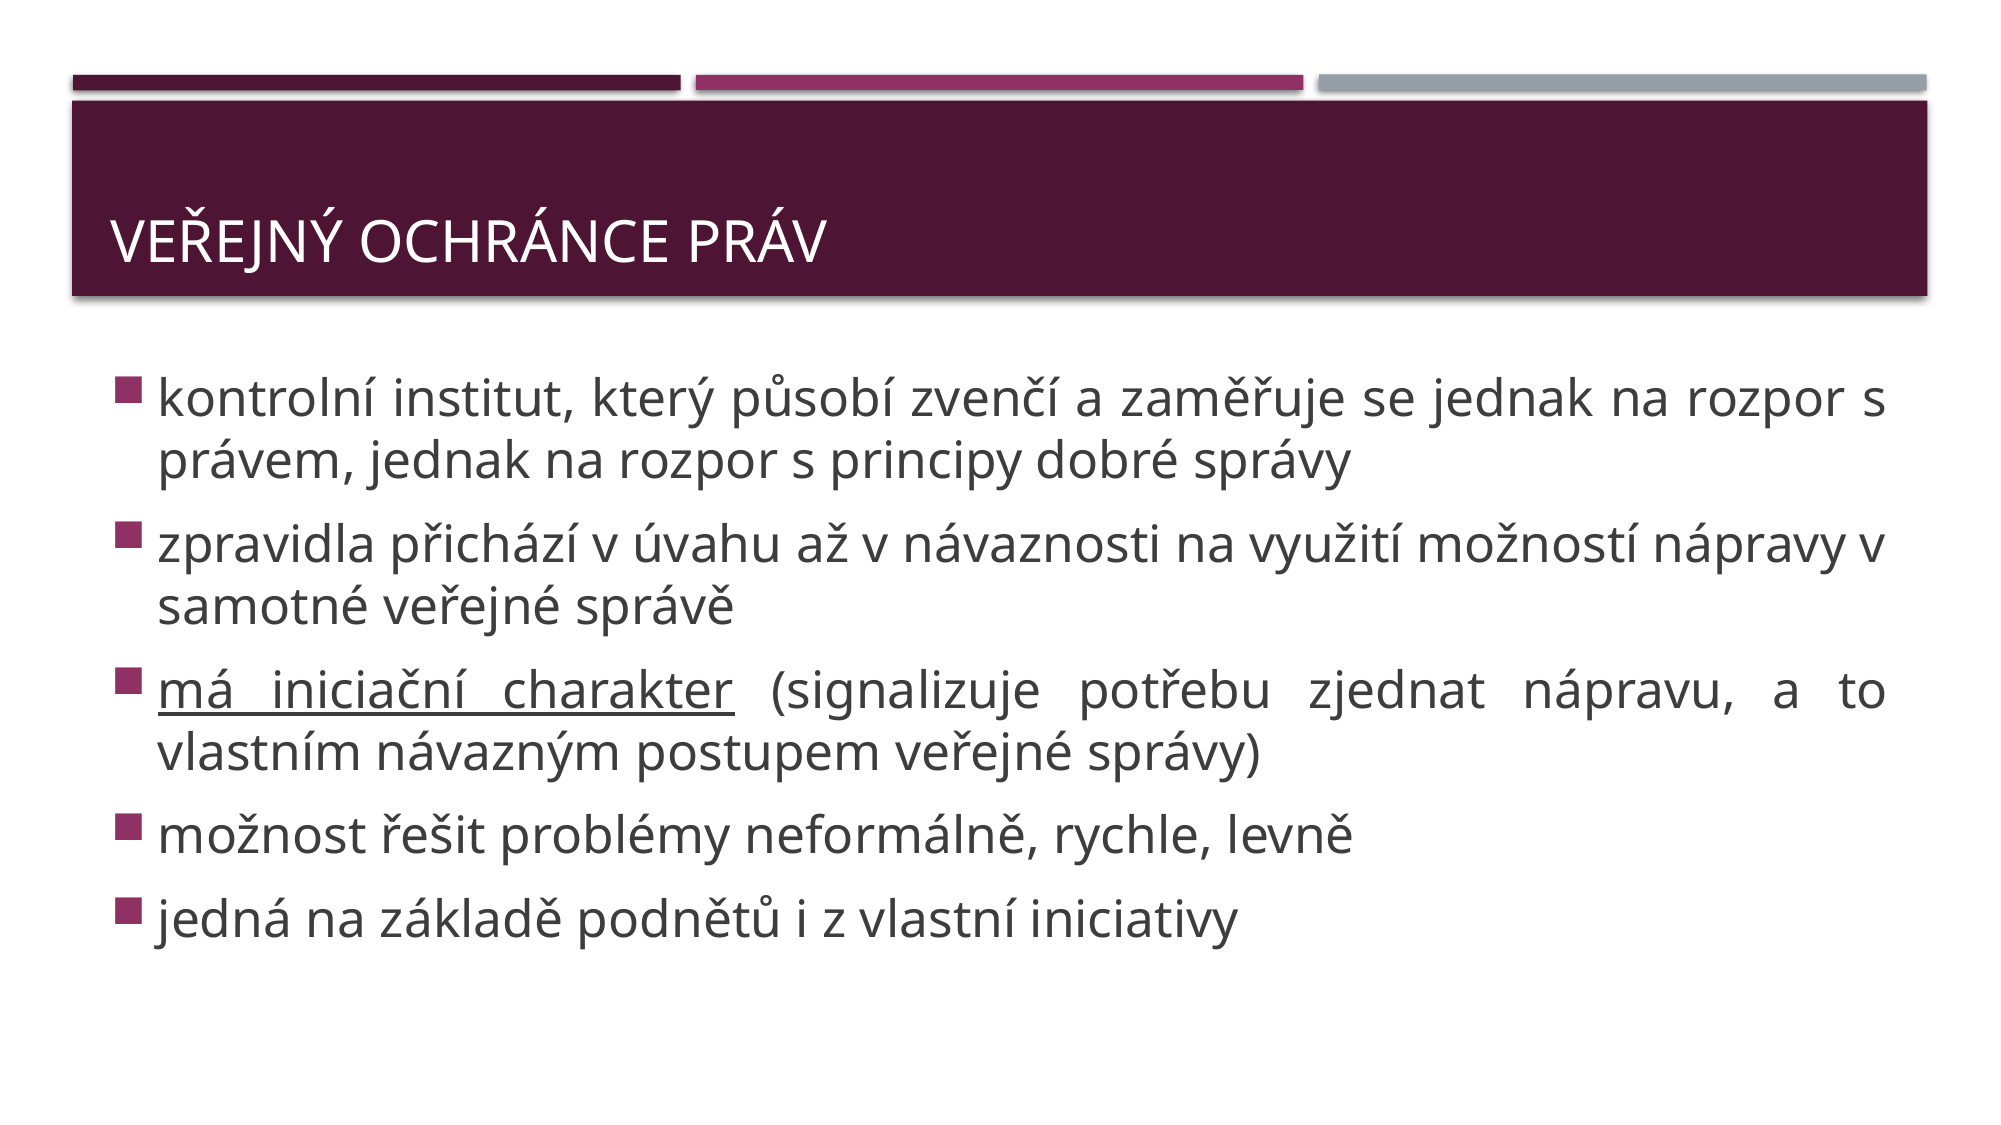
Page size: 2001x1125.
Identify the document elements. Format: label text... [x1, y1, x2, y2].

list kontrolní institut, který působí zvenčí a zaměřuje se jednak na rozpor s právem, jednak na rozpor s principy dobré správy zpravidla přichází v úvahu až v návaznosti na využití možností nápravy v samotné veřejné správě má iniciační charakter (signalizuje potřebu zjednat nápravu, a to vlastním návazným postupem veřejné správy) možnost řešit problémy neformálně, rychle, levně jedná na základě podnětů i z vlastní iniciativy [95, 357, 1905, 962]
title veřejný ochránce práv [95, 115, 1905, 282]
